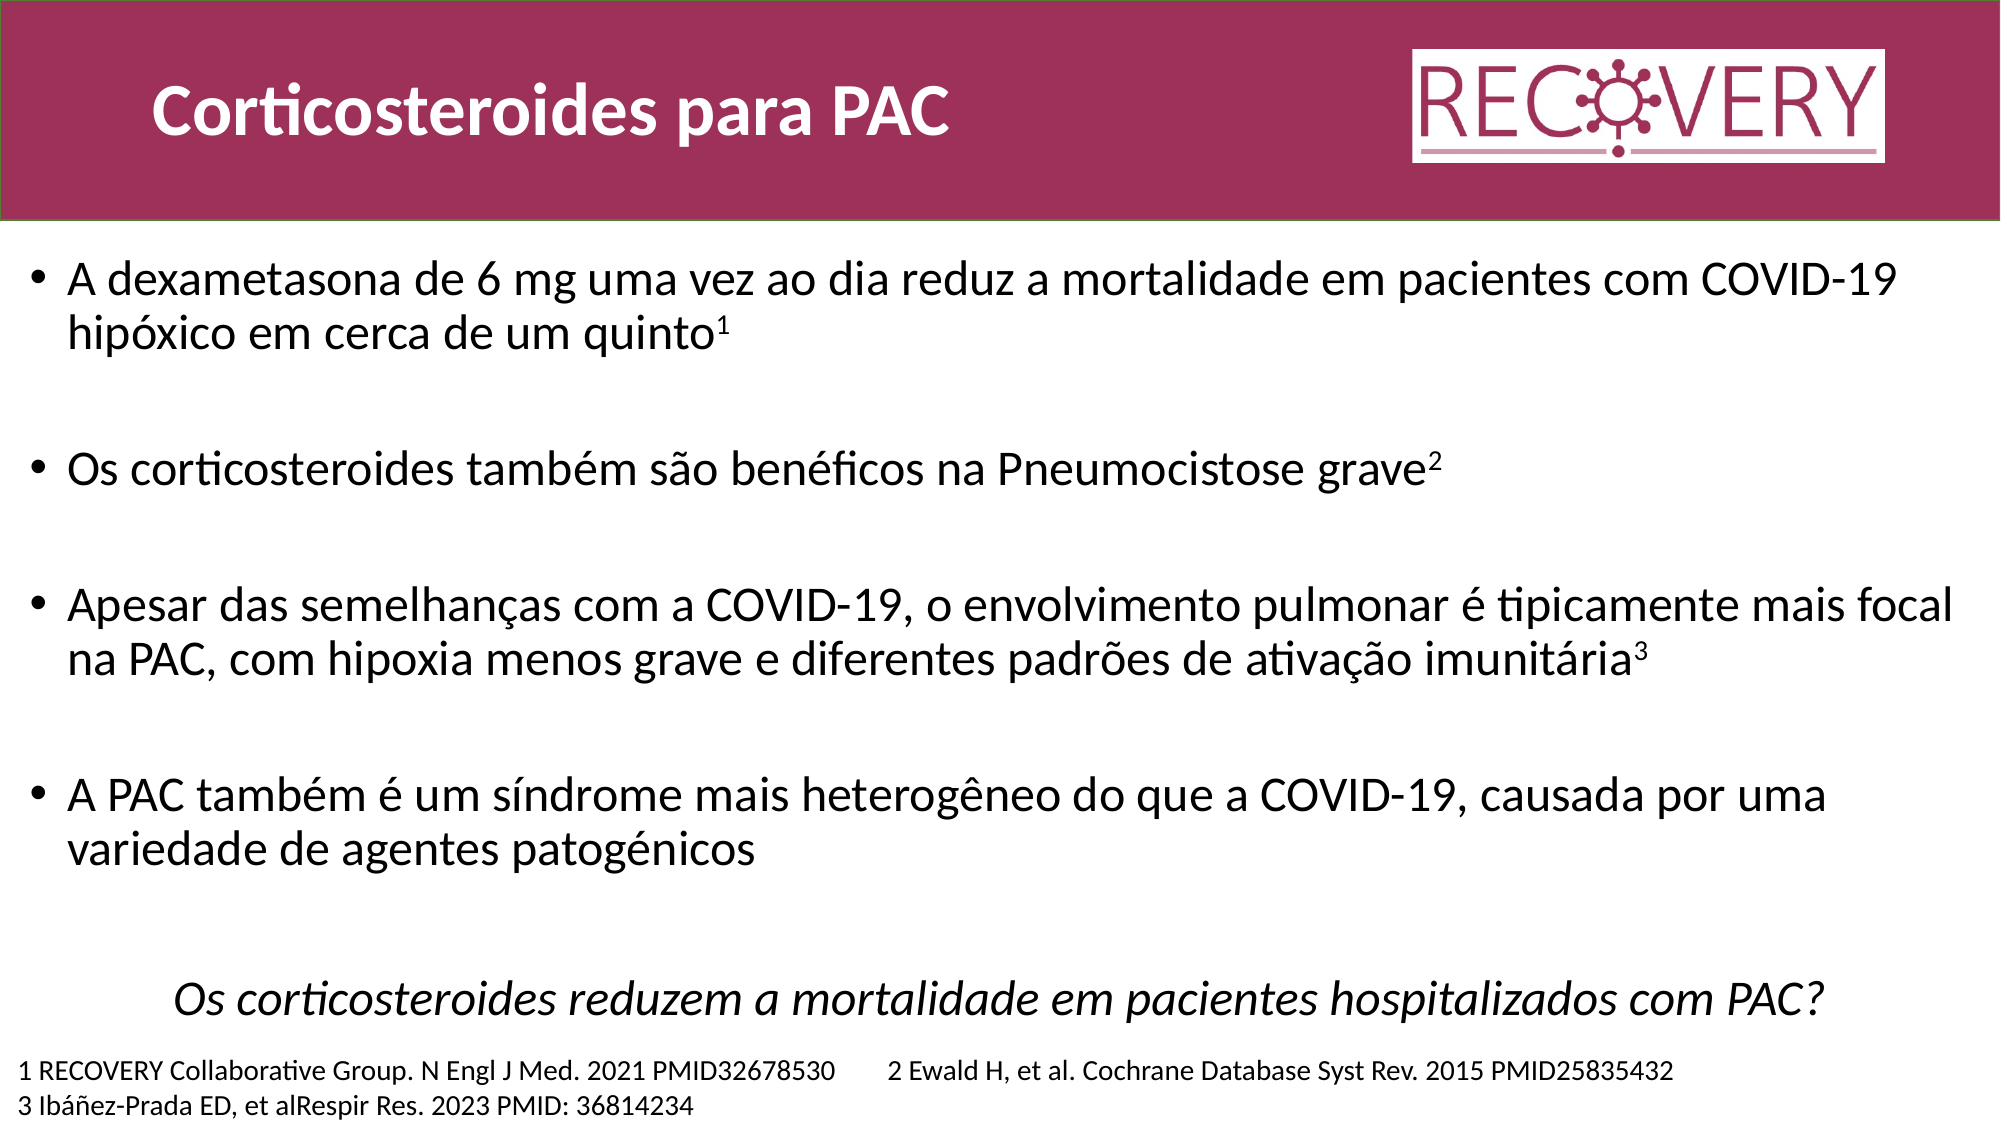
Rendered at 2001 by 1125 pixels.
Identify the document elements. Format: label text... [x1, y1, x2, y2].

title Corticosteroides para PAC [137, 2, 1423, 220]
list A dexametasona de 6 mg uma vez ao dia reduz a mortalidade em pacientes com COVID-19 hipóxico em cerca de um quinto1 Os corticosteroides também são benéficos na Pneumocistose grave2 Apesar das semelhanças com a COVID-19, o envolvimento pulmonar é tipicamente mais focal na PAC, com hipoxia menos grave e diferentes padrões de ativação imunitária3 A PAC também é um síndrome mais heterogêneo do que a COVID-19, causada por uma variedade de agentes patogénicos Os corticosteroides reduzem a mortalidade em pacientes hospitalizados com PAC? [14, 244, 1986, 1044]
picture [1423, 49, 1885, 163]
text_box 1 RECOVERY Collaborative Group. N Engl J Med. 2021 PMID32678530 2 Ewald H, et al. Cochrane Database Syst Rev. 2015 PMID25835432 3 Ibáñez-Prada ED, et alRespir Res. 2023 PMID: 36814234 [2, 1043, 1697, 1125]
